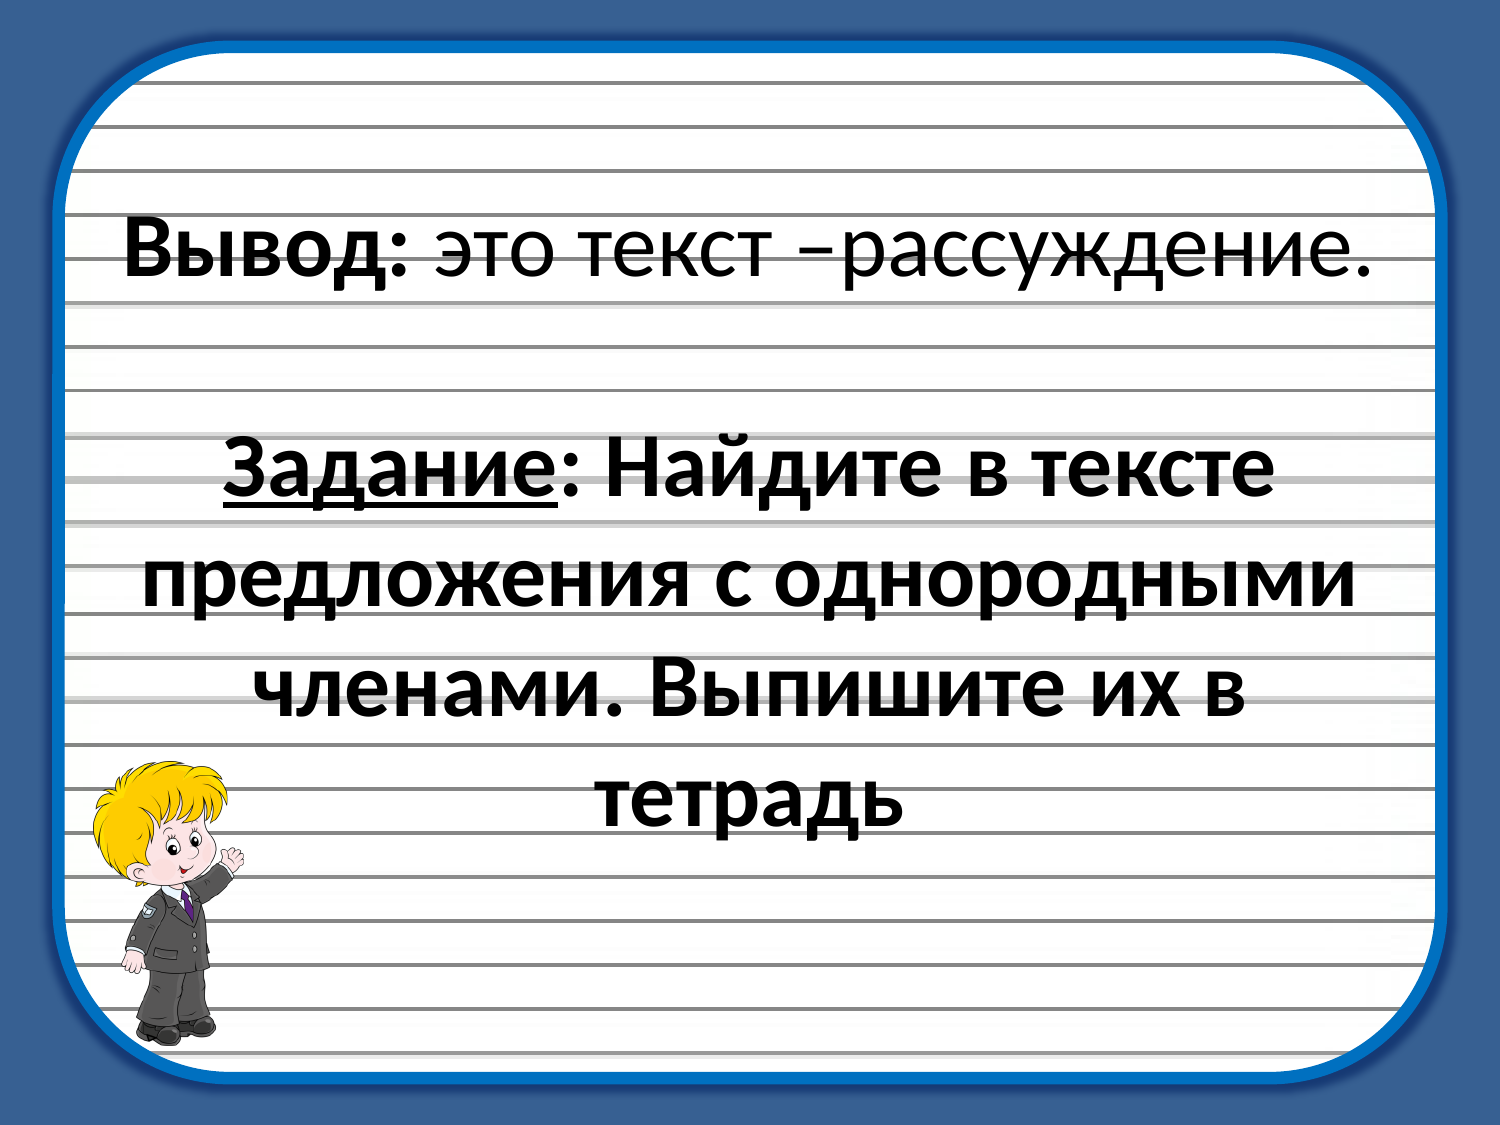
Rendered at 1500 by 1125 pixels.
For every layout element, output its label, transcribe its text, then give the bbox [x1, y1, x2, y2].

picture [1425, 165, 1435, 960]
picture [65, 165, 75, 960]
picture [86, 985, 1414, 1071]
title Вывод: это текст –рассуждение. Задание: Найдите в тексте предложения с однородными членами. Выпишите их в тетрадь [75, 45, 1425, 985]
